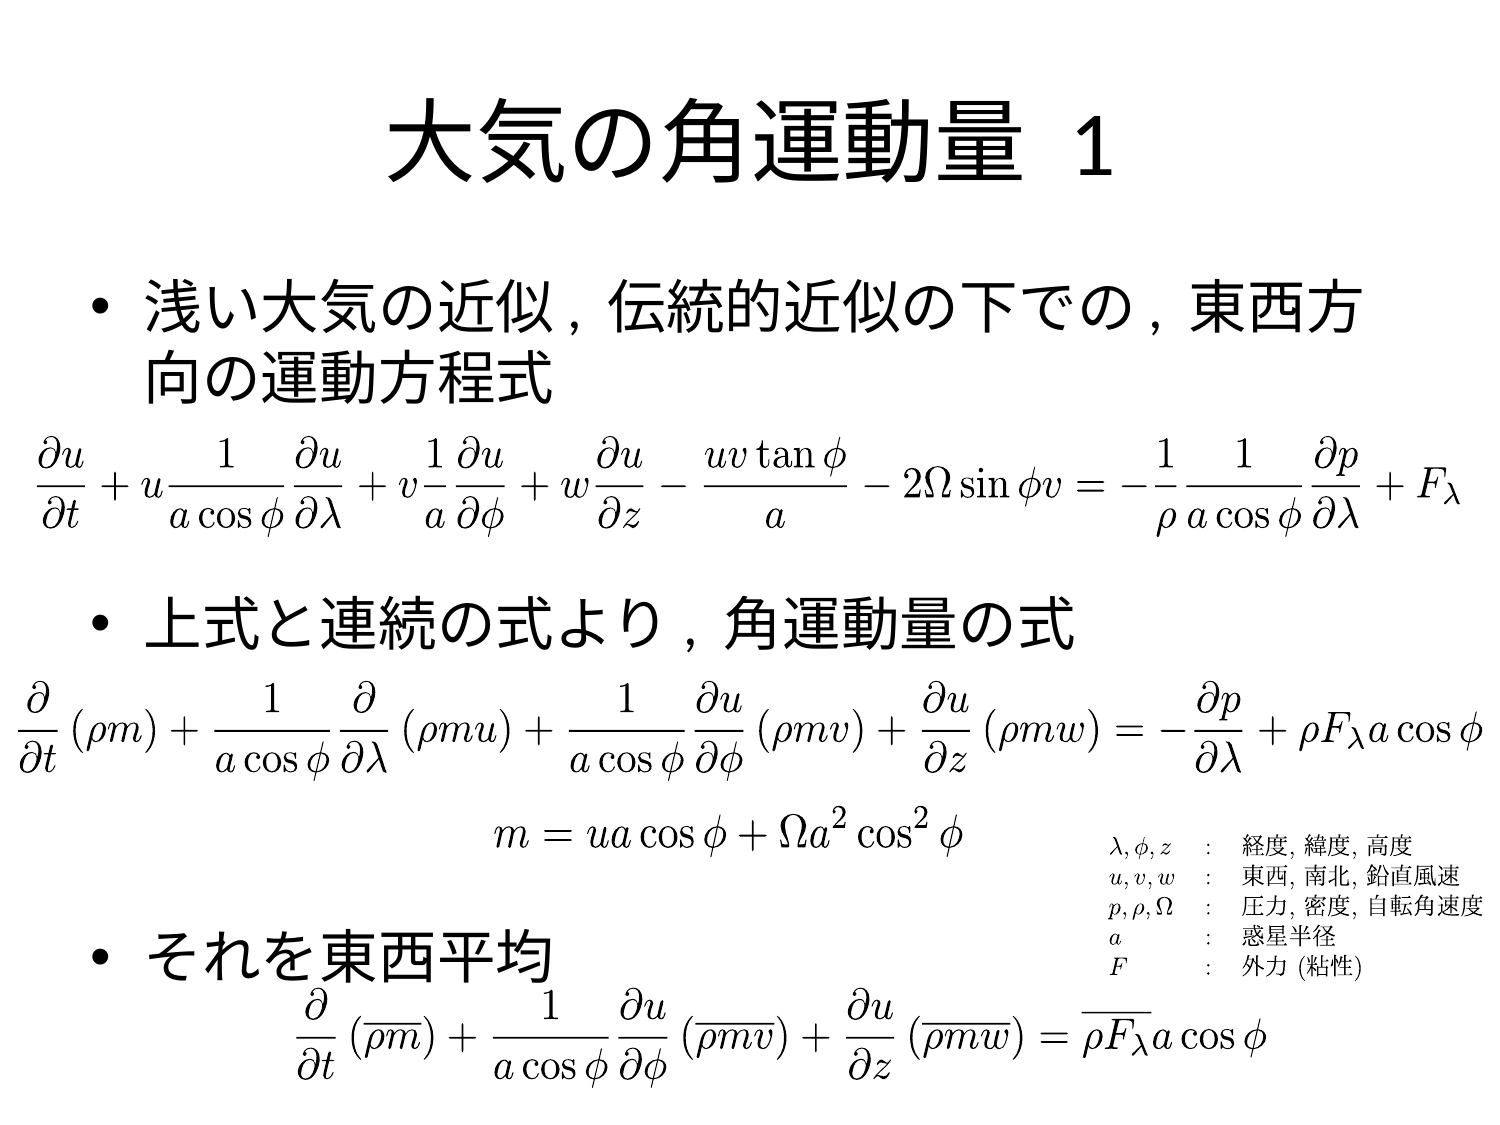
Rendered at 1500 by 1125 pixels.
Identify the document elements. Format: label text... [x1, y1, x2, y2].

title 大気の角運動量 1 [75, 45, 1425, 233]
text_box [494, 805, 963, 858]
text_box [36, 435, 1461, 538]
list 浅い大気の近似, 伝統的近似の下での, 東西方向の運動方程式 上式と連続の式より, 角運動量の式 それを東西平均 [75, 262, 1425, 434]
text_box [296, 987, 1267, 1089]
list 浅い大気の近似, 伝統的近似の下での, 東西方向の運動方程式 上式と連続の式より, 角運動量の式 それを東西平均 [75, 546, 1425, 679]
list 浅い大気の近似, 伝統的近似の下での, 東西方向の運動方程式 上式と連続の式より, 角運動量の式 それを東西平均 [75, 789, 1425, 1005]
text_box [18, 680, 1483, 782]
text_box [1107, 833, 1483, 982]
